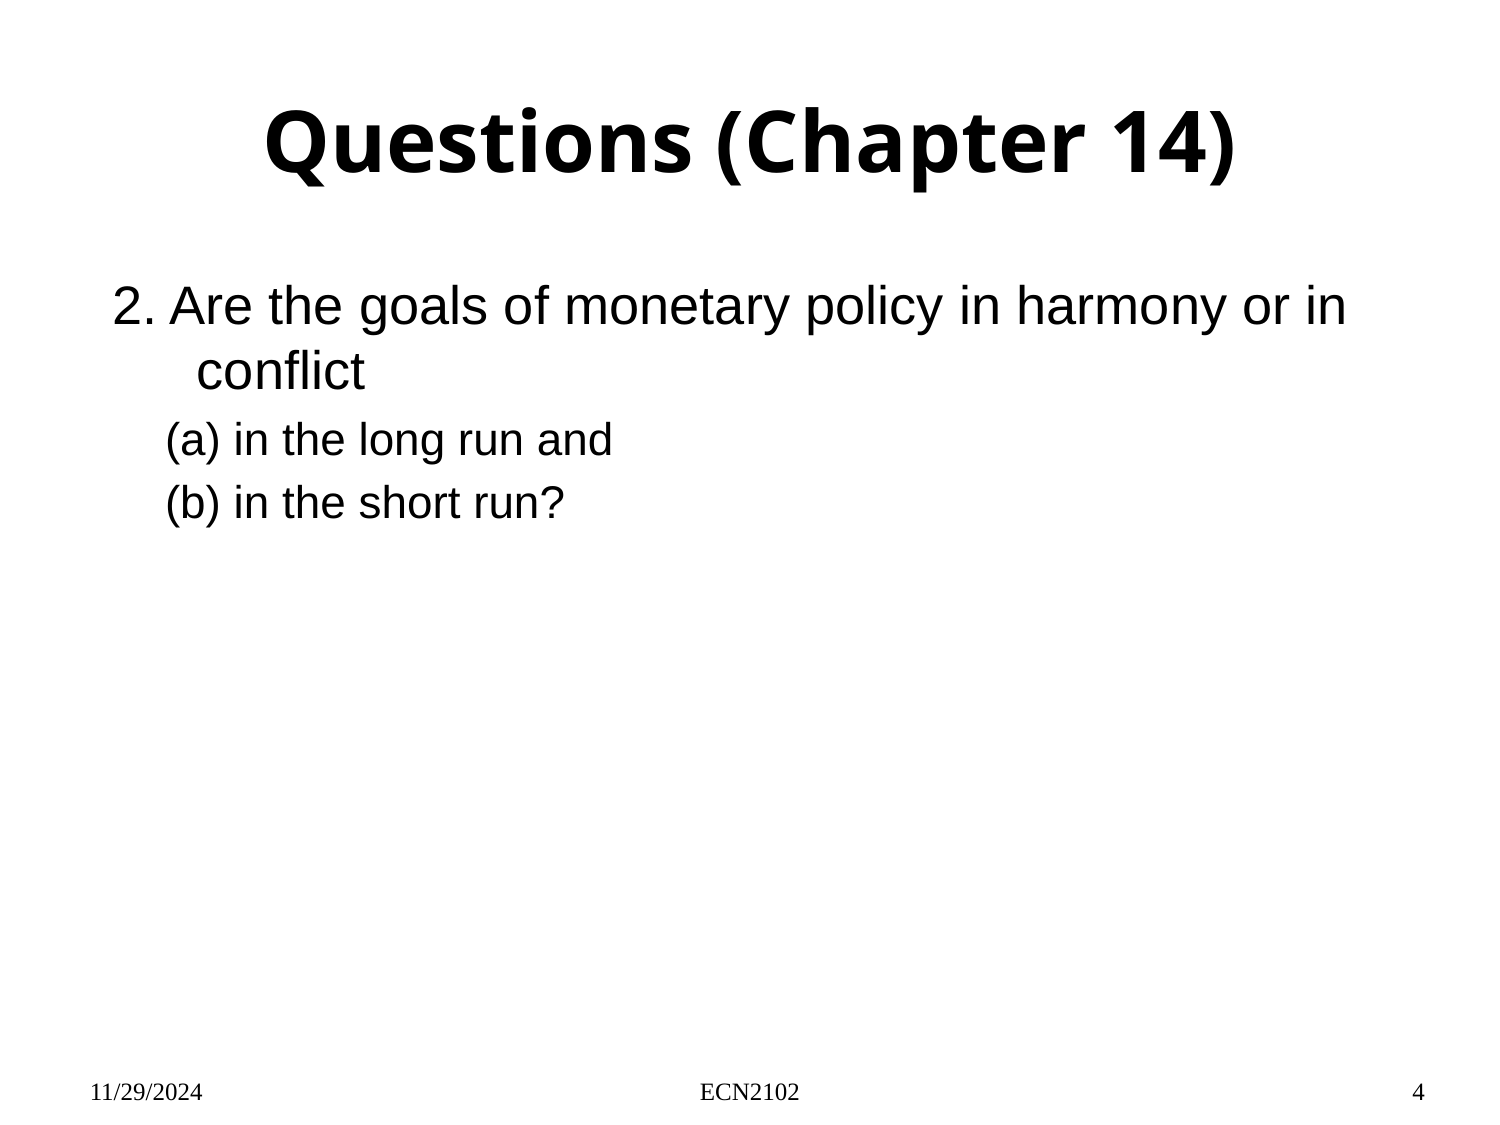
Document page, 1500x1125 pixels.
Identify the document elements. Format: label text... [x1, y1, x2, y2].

title Questions (Chapter 14) [75, 45, 1425, 233]
slide_number 4 [1299, 1052, 1425, 1113]
footer ECN2102 [512, 1052, 988, 1113]
list 2. Are the goals of monetary policy in harmony or in conflict (a) in the long run and (b) in the short run? [75, 262, 1425, 1035]
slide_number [75, 1052, 425, 1113]
